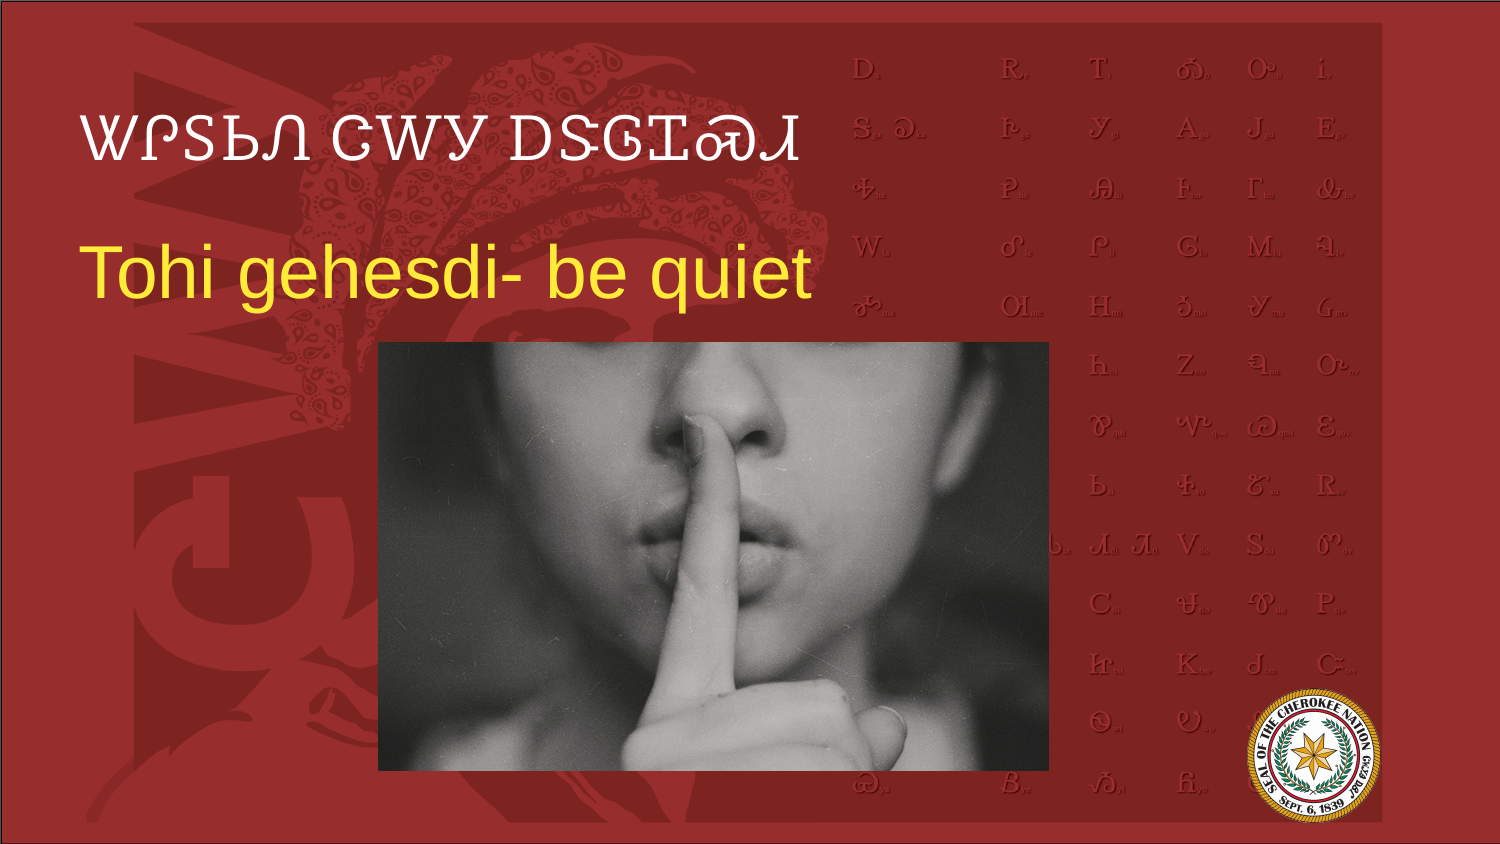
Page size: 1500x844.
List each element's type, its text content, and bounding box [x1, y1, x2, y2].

list Tohi gehesdi- be quiet [63, 195, 939, 771]
title ᏔᎵᏚᏏᏁ ᏣᎳᎩ ᎠᏕᎶᏆᏍᏗ [63, 75, 1437, 188]
picture [0, 0, 1500, 844]
